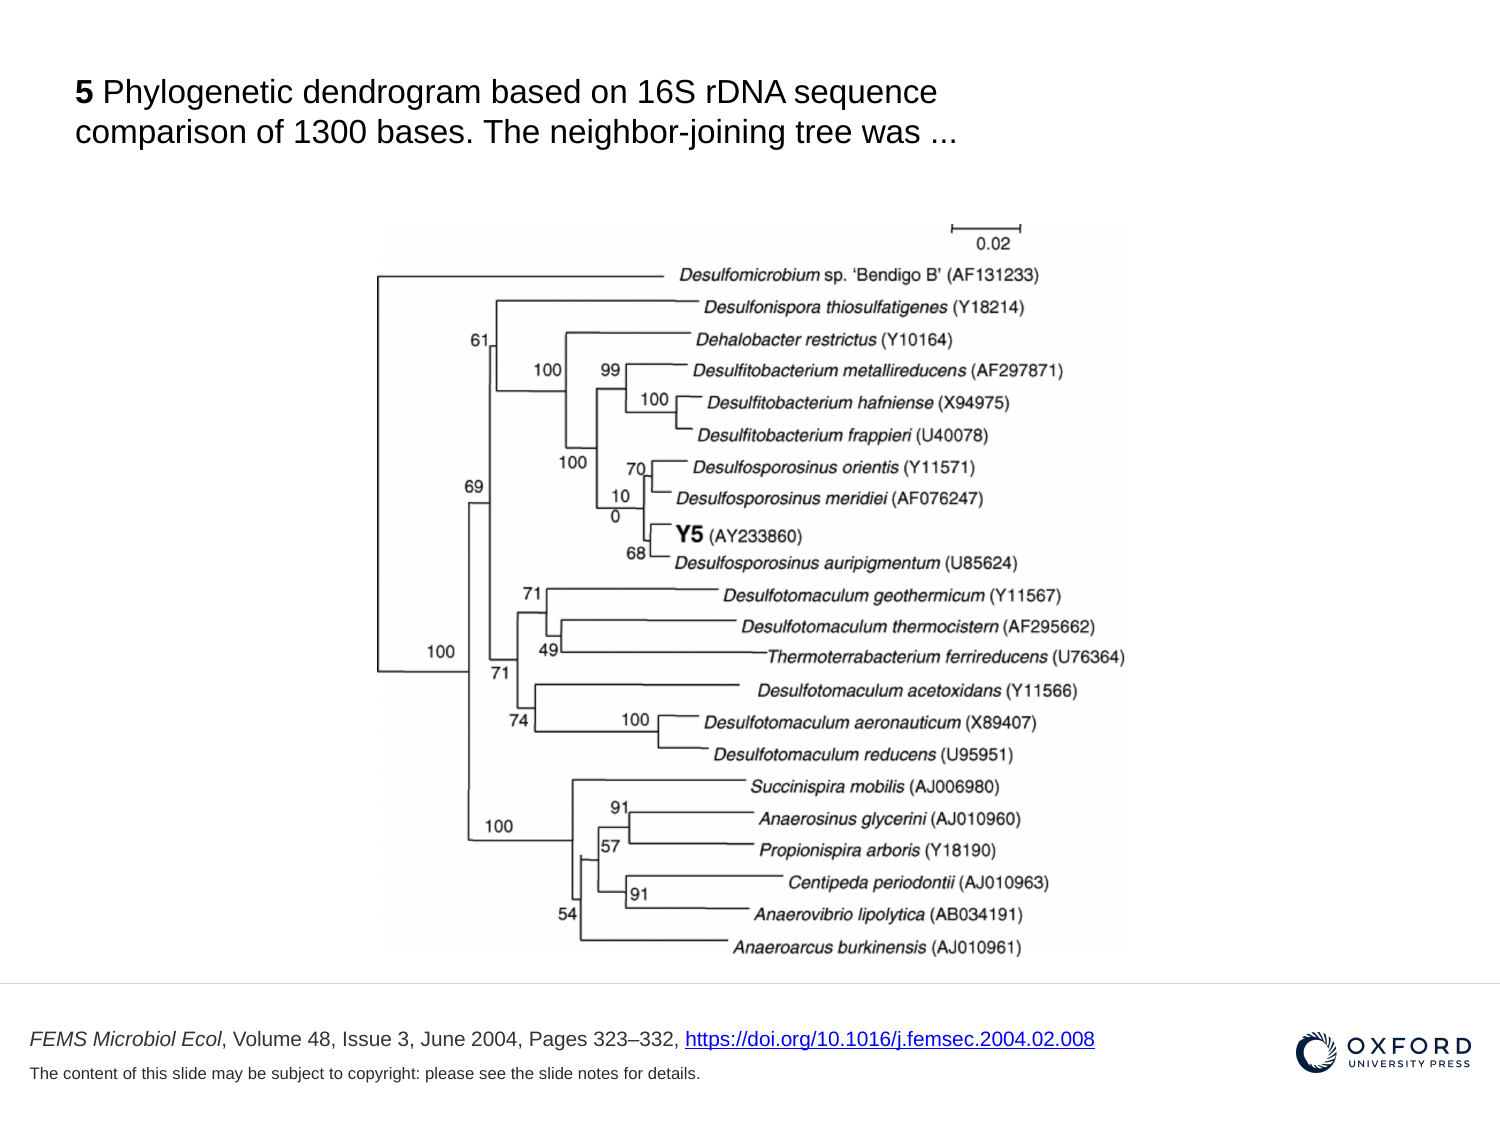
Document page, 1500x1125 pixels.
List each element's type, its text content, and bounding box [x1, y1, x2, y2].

picture [1296, 1032, 1471, 1073]
picture [377, 224, 1125, 957]
title 5 Phylogenetic dendrogram based on 16S rDNA sequence comparison of 1300 bases. The neighbor-joining tree was ... [75, 69, 1078, 171]
footer FEMS Microbiol Ecol, Volume 48, Issue 3, June 2004, Pages 323–332, https://doi.org/10.1016/j.femsec.2004.02.008 The content of this slide may be subject to copyright: please see the slide notes for details. [0, 983, 1260, 1125]
